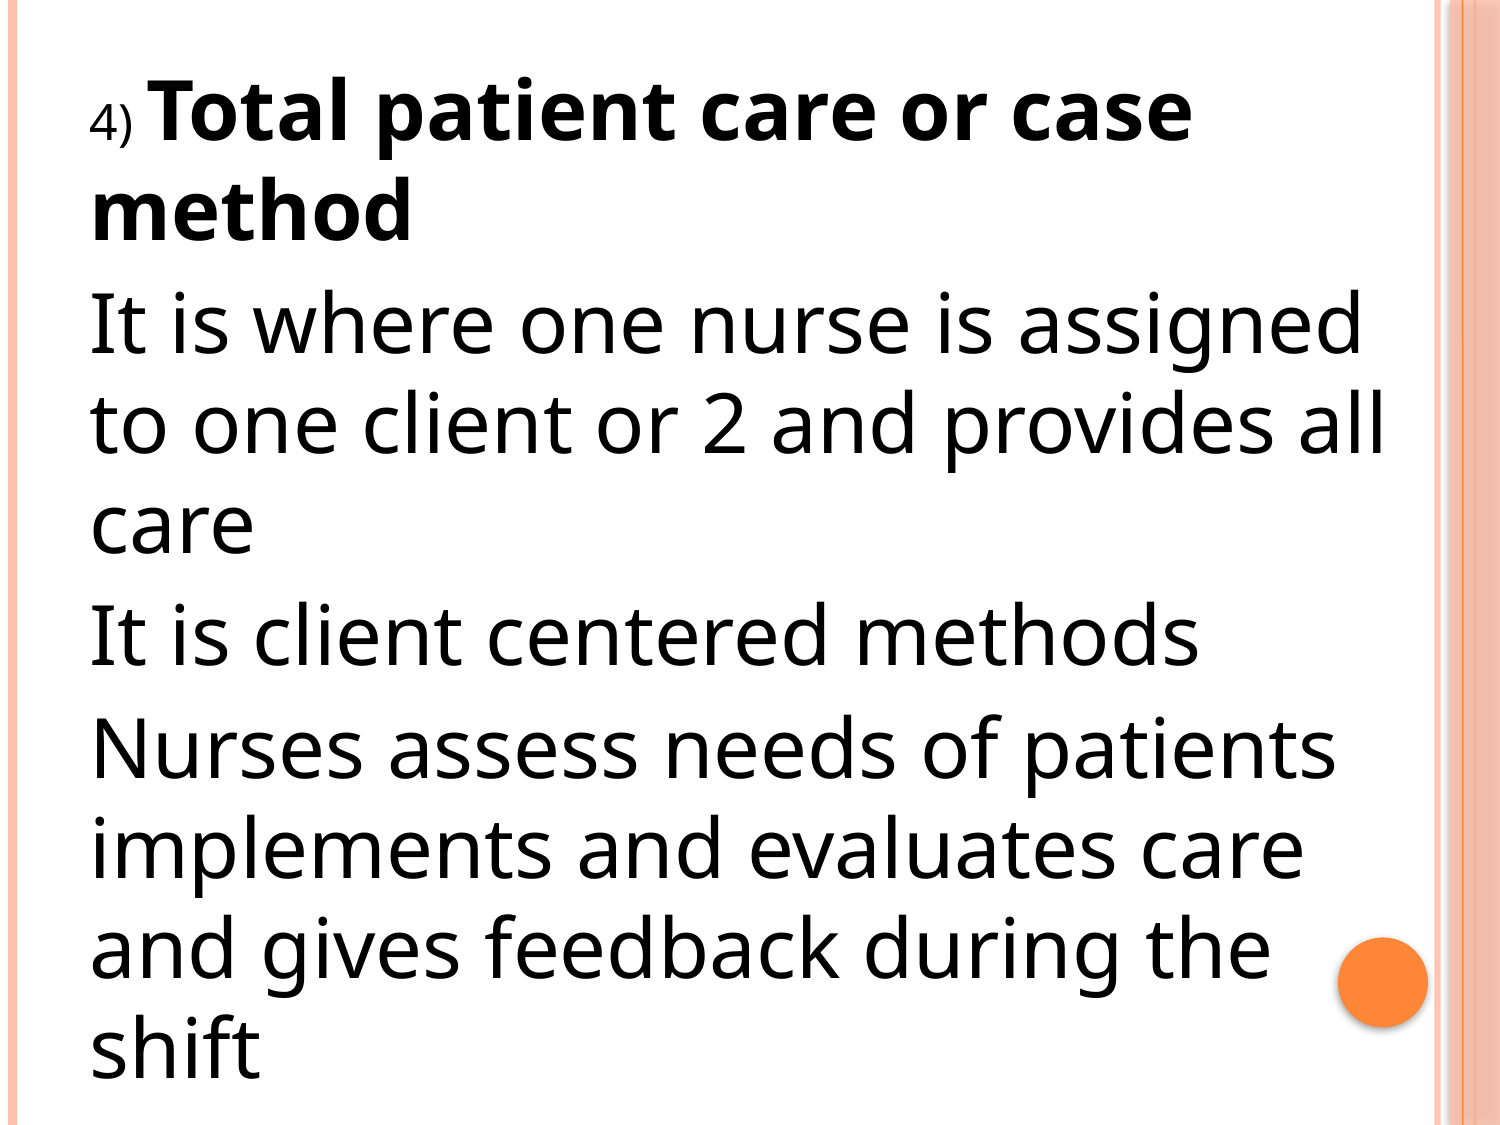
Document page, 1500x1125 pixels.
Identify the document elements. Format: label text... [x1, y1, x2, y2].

list 4) Total patient care or case method It is where one nurse is assigned to one client or 2 and provides all care It is client centered methods Nurses assess needs of patients implements and evaluates care and gives feedback during the shift [75, 50, 1425, 1005]
